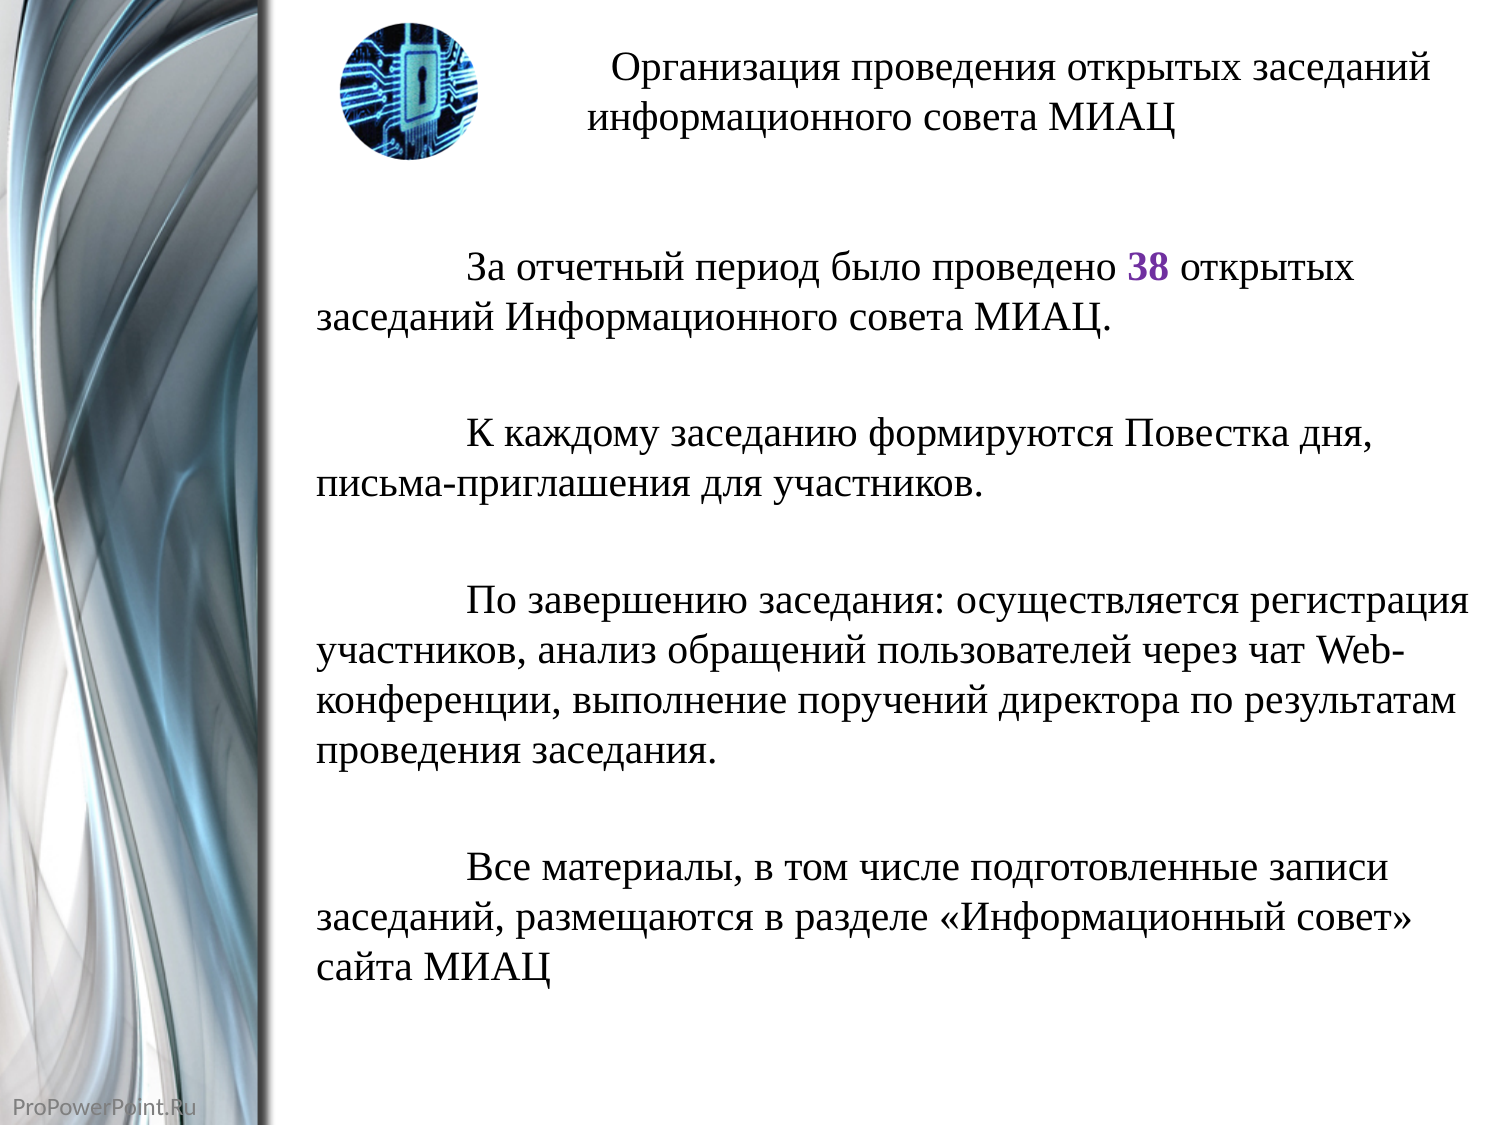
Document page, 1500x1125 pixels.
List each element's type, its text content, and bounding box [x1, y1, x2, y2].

title Организация проведения открытых заседаний информационного совета МИАЦ [289, 42, 1474, 185]
list За отчетный период было проведено 38 открытых заседаний Информационного совета МИАЦ. К каждому заседанию формируются Повестка дня, письма-приглашения для участников. По завершению заседания: осуществляется регистрация участников, анализ обращений пользователей через чат Web-конференции, выполнение поручений директора по результатам проведения заседания. Все материалы, в том числе подготовленные записи заседаний, размещаются в разделе «Информационный совет» сайта МИАЦ [301, 172, 1486, 1097]
picture [0, 0, 1500, 1125]
text_box [334, 16, 484, 166]
